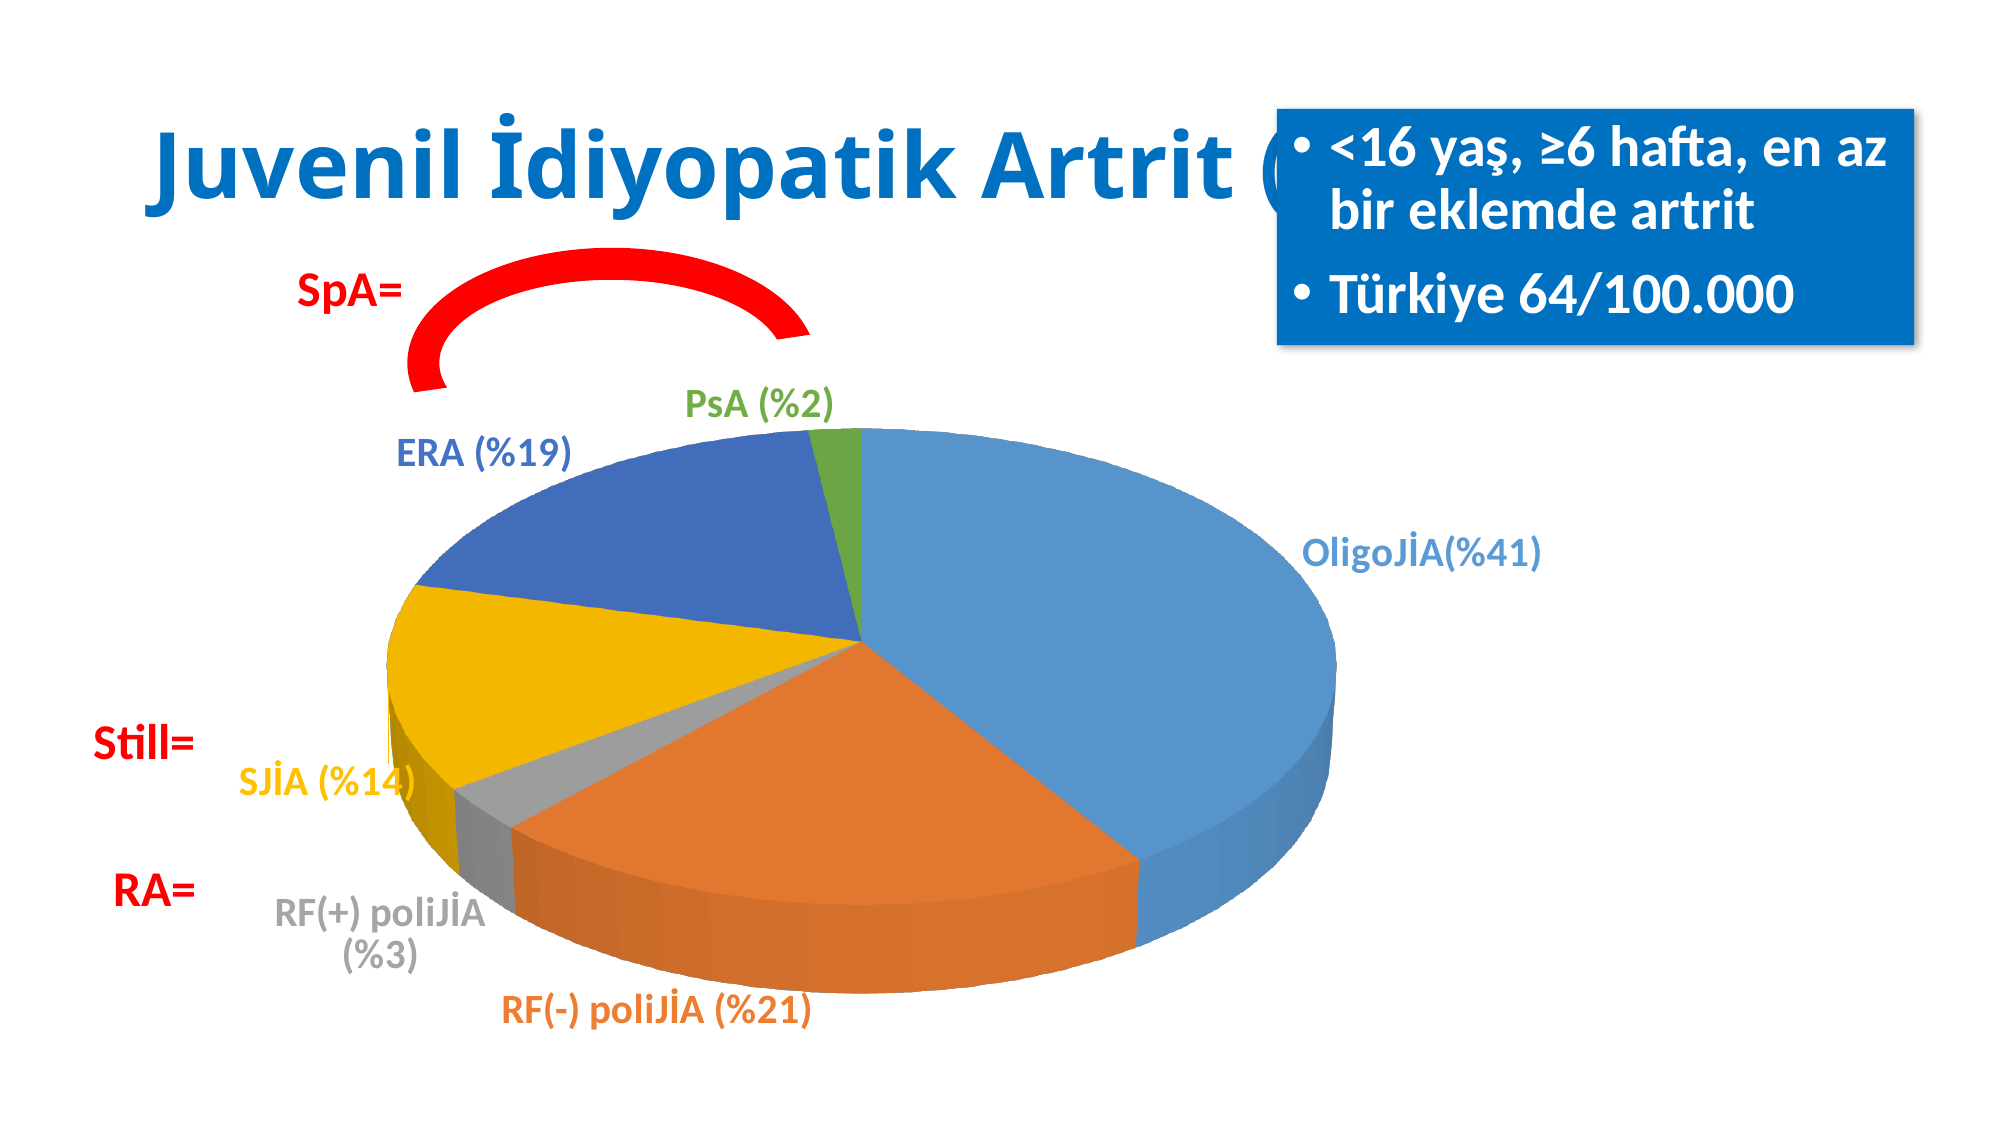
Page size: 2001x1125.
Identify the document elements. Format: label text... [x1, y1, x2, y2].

text_box RA= [98, 849, 212, 925]
text_box SpA= [282, 248, 419, 307]
list <16 yaş, ≥6 hafta, en az bir eklemde artrit Türkiye 64/100.000 [1276, 108, 1915, 346]
text_box Still= [78, 702, 211, 777]
chart [216, 307, 1759, 1125]
text_box [432, 247, 791, 307]
title Juvenil İdiyopatik Artrit (JİA) [137, 59, 1863, 278]
